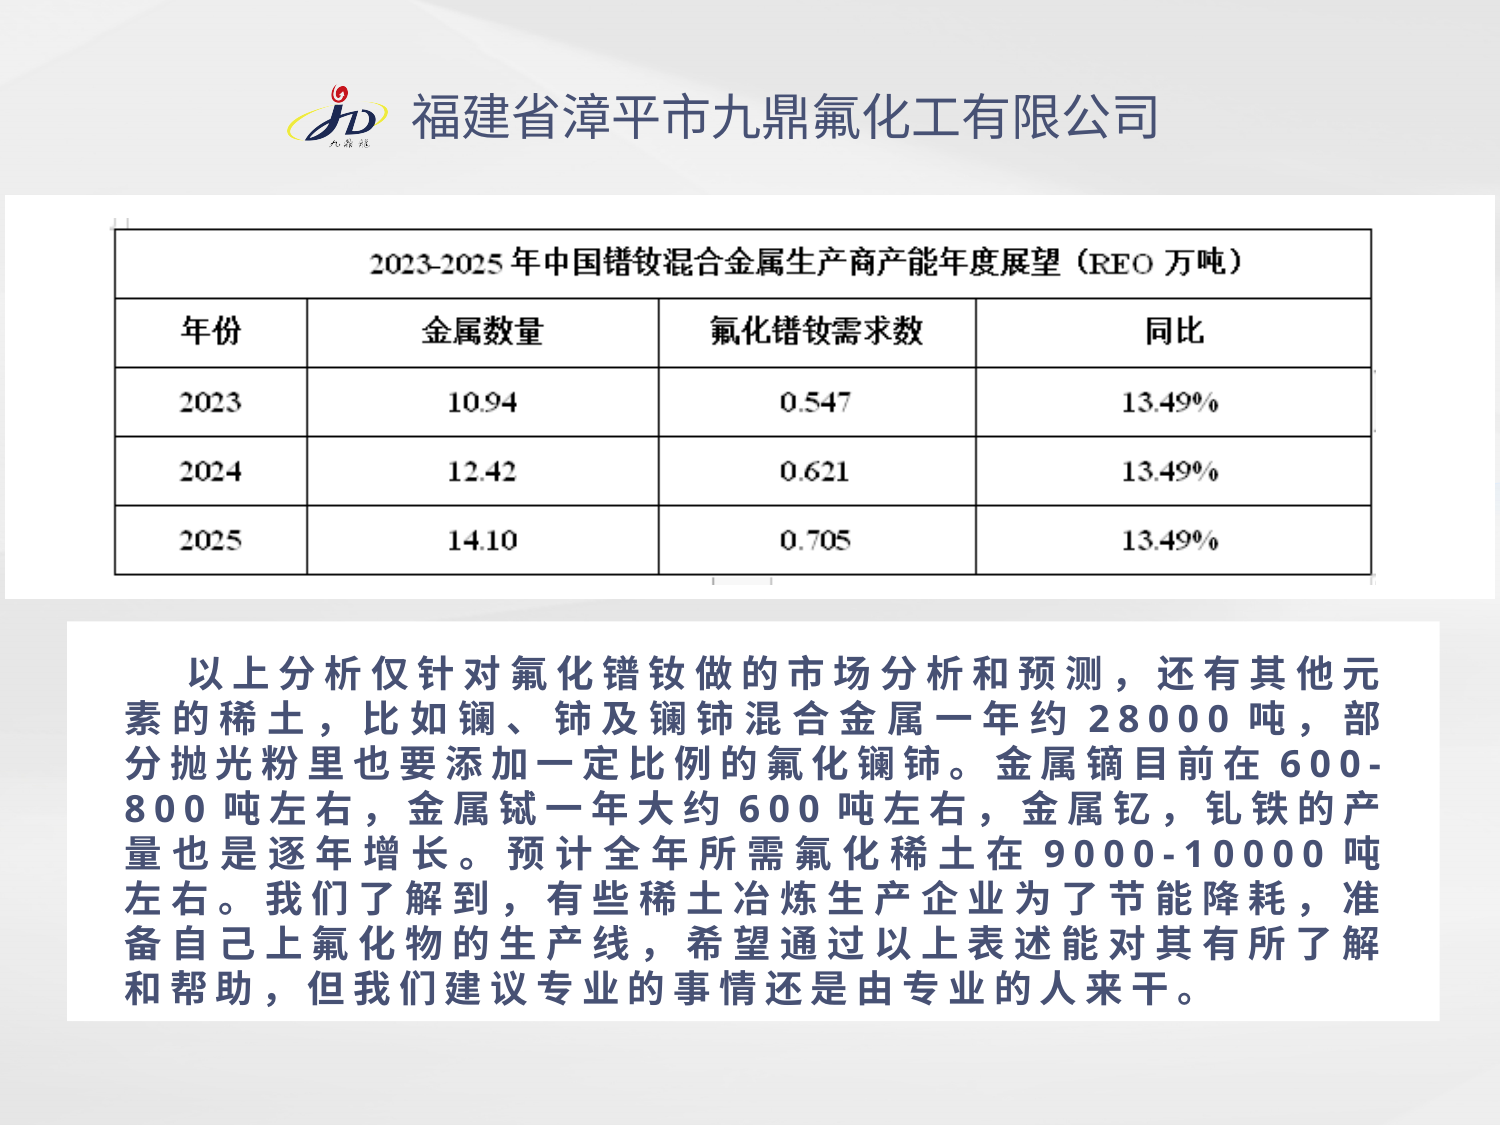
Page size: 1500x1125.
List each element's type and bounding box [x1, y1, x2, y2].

text_box [67, 621, 1440, 1025]
text_box [5, 195, 1495, 599]
picture [0, 0, 1500, 1125]
text_box [287, 77, 1213, 154]
